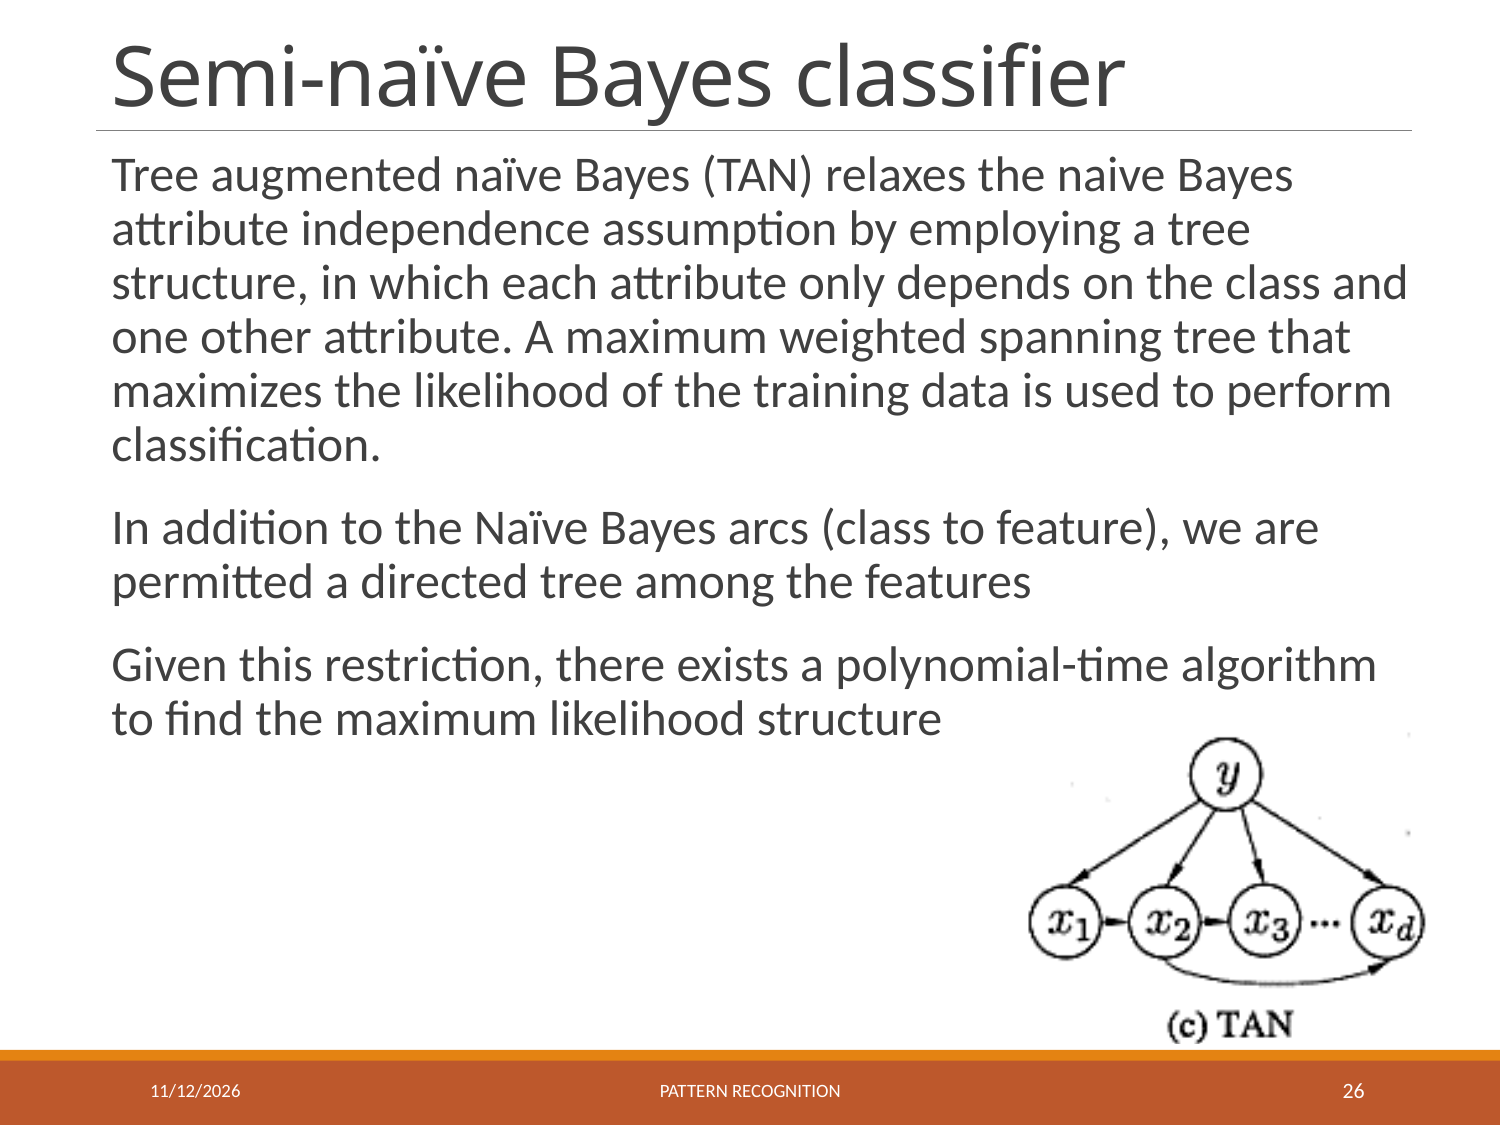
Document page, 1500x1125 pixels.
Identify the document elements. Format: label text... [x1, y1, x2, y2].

slide_number 26 [1218, 1059, 1380, 1120]
picture [995, 724, 1441, 1045]
list Tree augmented naïve Bayes (TAN) relaxes the naive Bayes attribute independence assumption by employing a tree structure, in which each attribute only depends on the class and one other attribute. A maximum weighted spanning tree that maximizes the likelihood of the training data is used to perform classification. In addition to the Naïve Bayes arcs (class to feature), we are permitted a directed tree among the features Given this restriction, there exists a polynomial-time algorithm to find the maximum likelihood structure [96, 140, 1413, 1034]
footer Pattern recognition [453, 1059, 1047, 1120]
title Semi-naïve Bayes classifier [96, 19, 1413, 131]
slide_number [135, 1059, 440, 1120]
